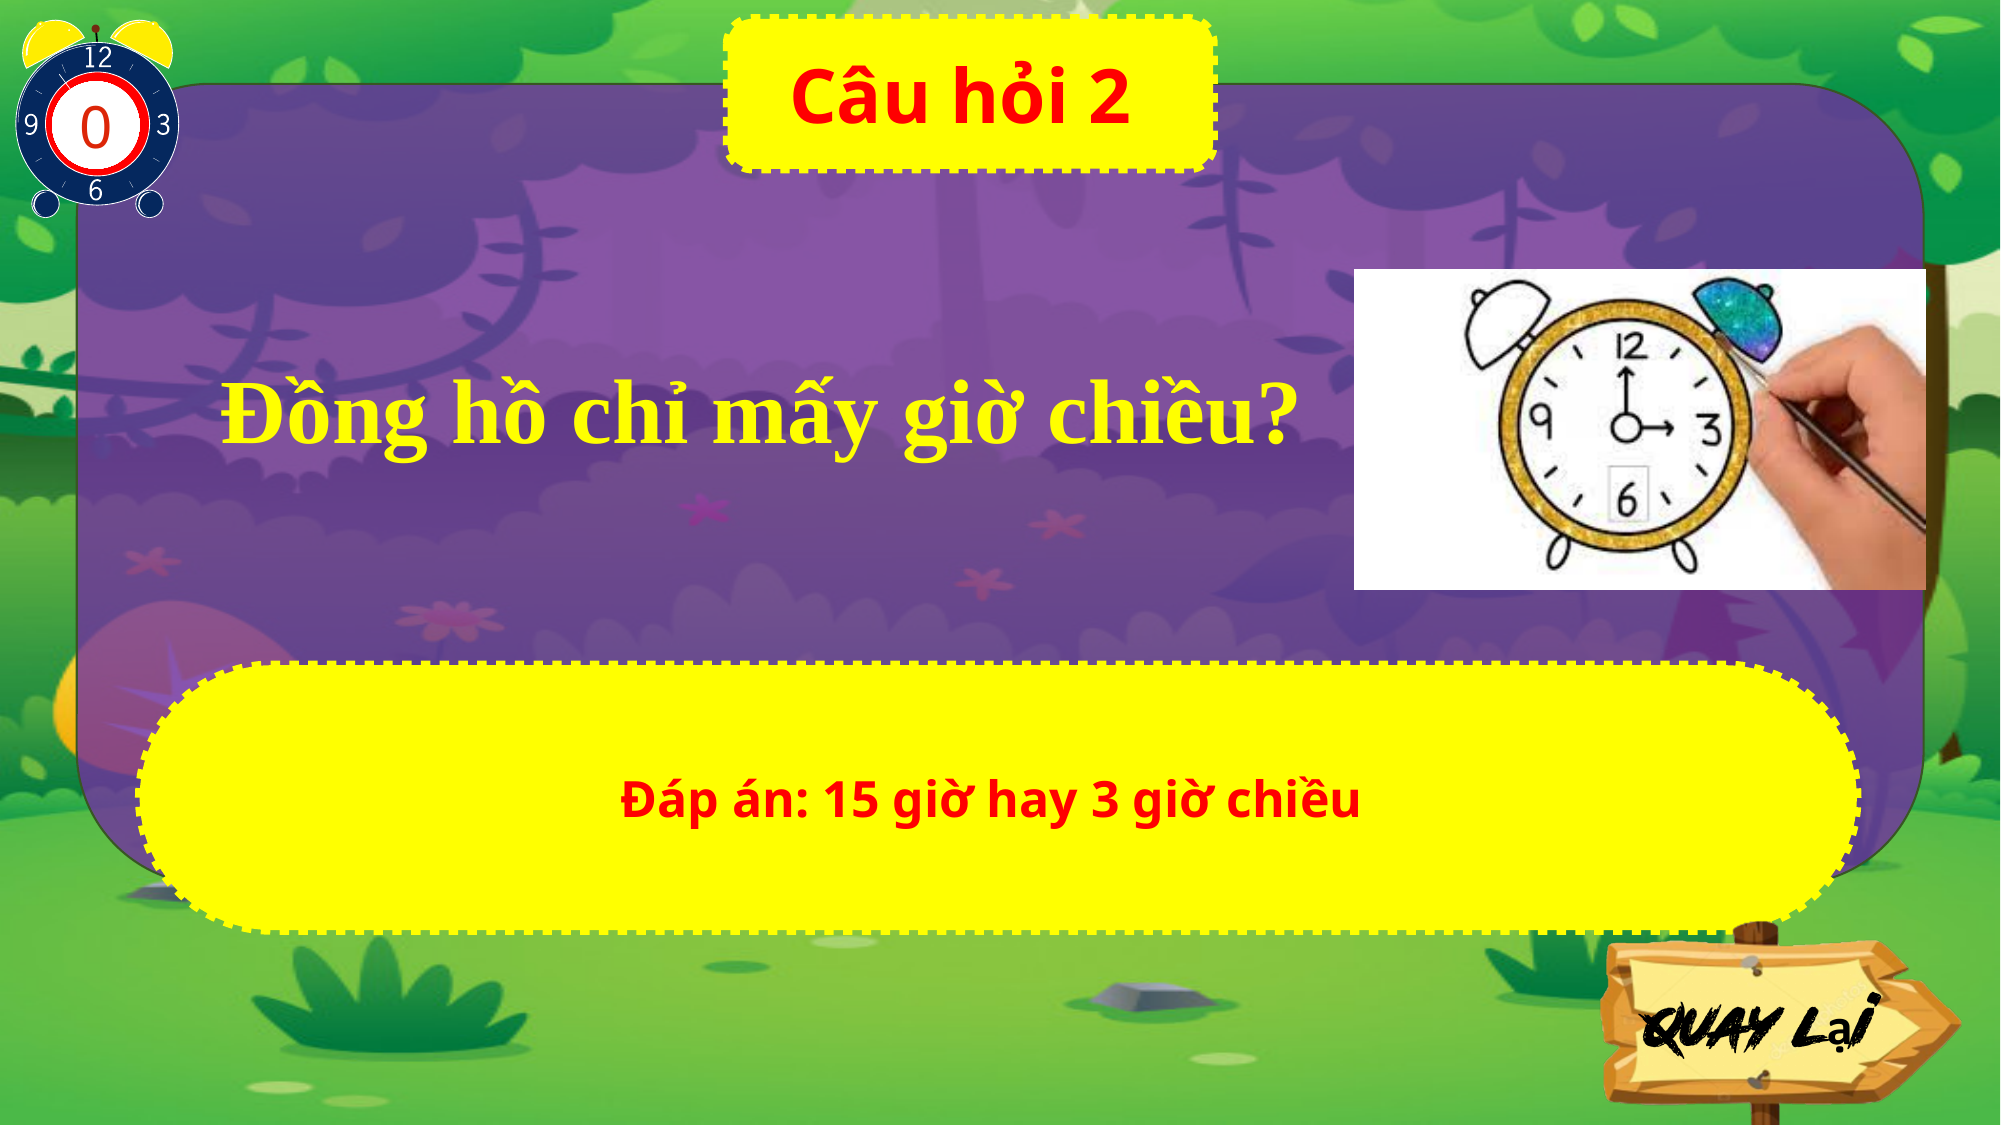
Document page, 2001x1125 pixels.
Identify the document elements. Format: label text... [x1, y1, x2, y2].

picture [0, 0, 2001, 1125]
text_box Câu hỏi 2 [726, 17, 1215, 170]
text_box Đáp án: 15 giờ hay 3 giờ chiều [138, 664, 1858, 932]
text_box Đồng hồ chỉ mấy giờ chiều? [204, 343, 1320, 469]
text_box [75, 82, 1925, 880]
